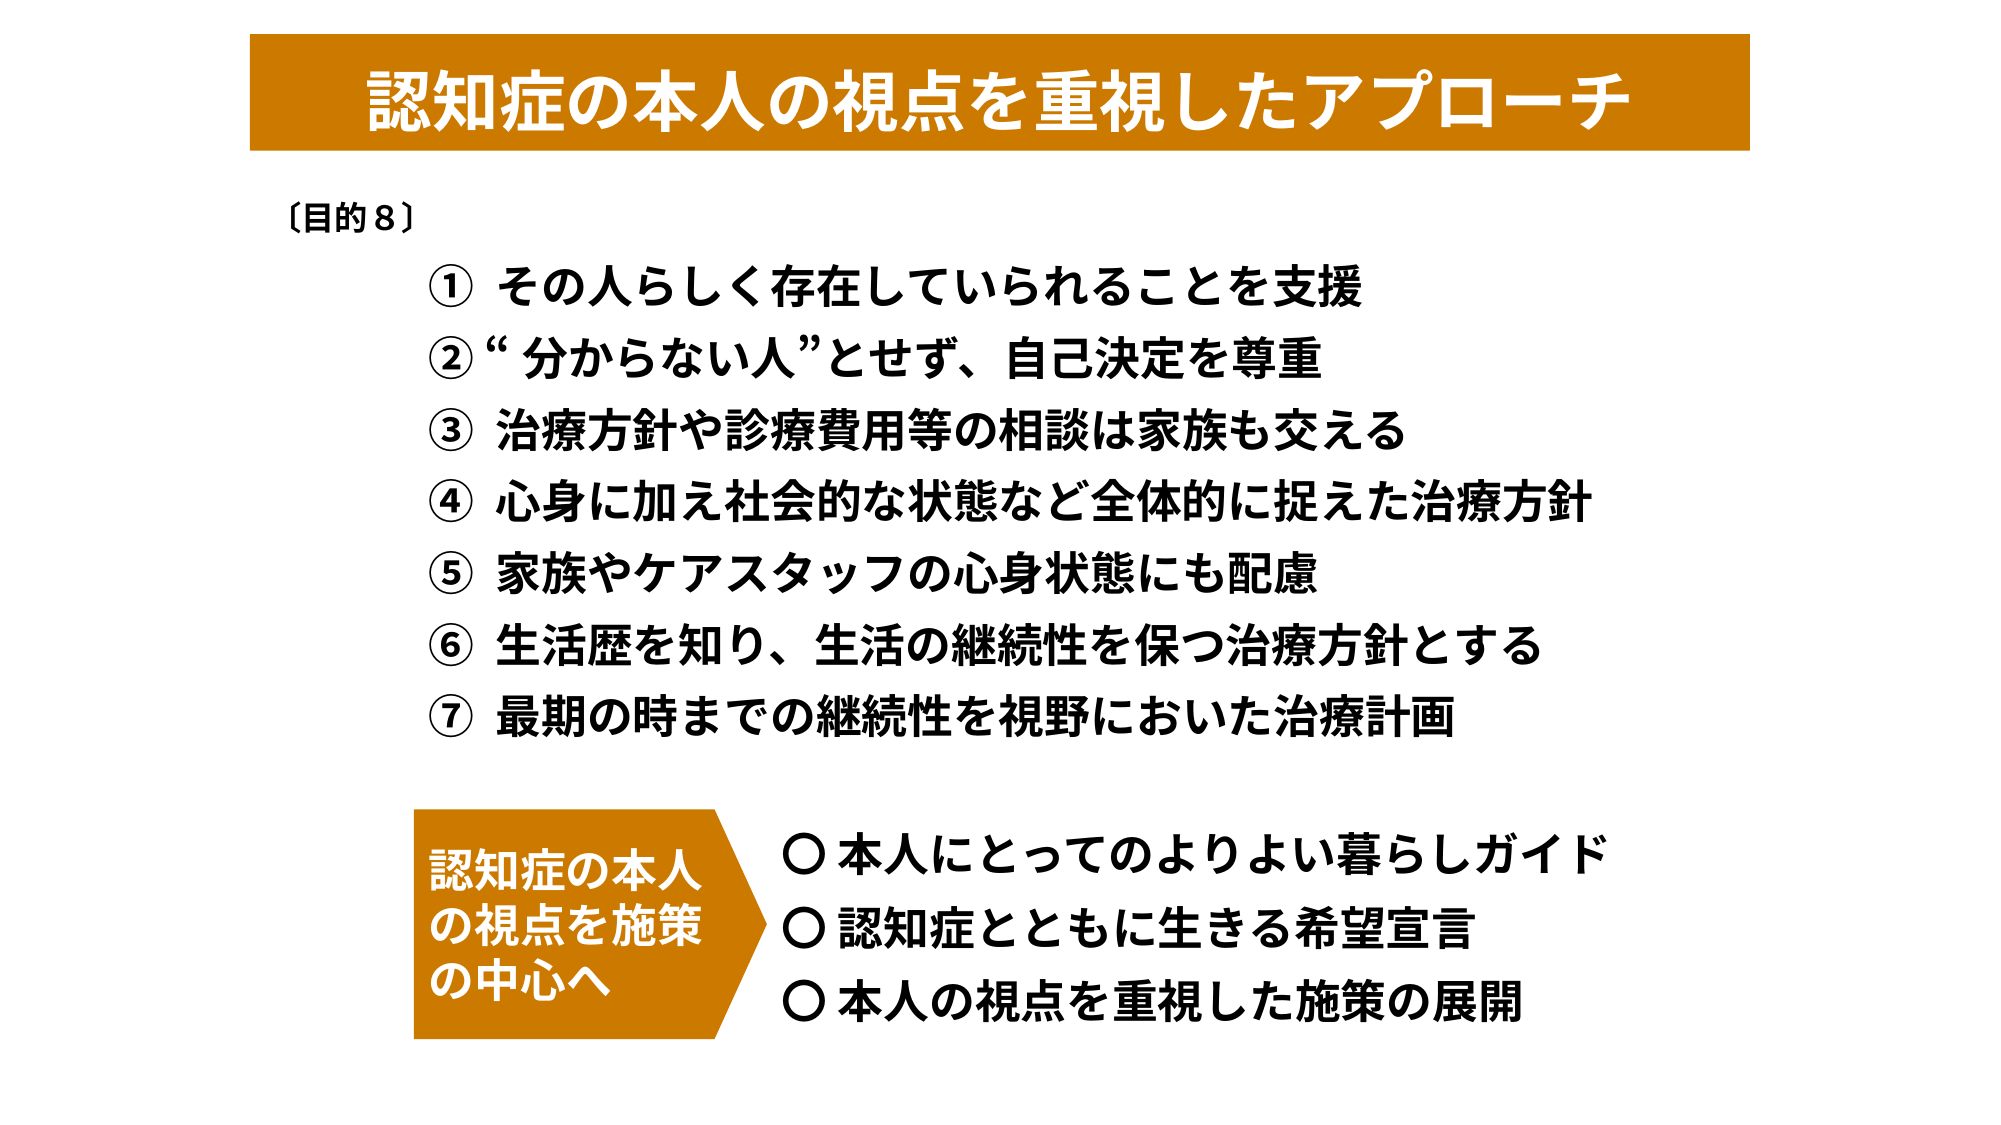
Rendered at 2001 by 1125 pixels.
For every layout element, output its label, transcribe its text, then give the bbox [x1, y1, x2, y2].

text_box [248, 32, 1752, 153]
text_box 〇 本人にとってのよりよい暮らしガイド 〇 認知症とともに生きる希望宣言 〇 本人の視点を重視した施策の展開 [766, 818, 1688, 1048]
text_box 〔目的８〕 [249, 189, 453, 245]
text_box [413, 809, 726, 834]
text_box [413, 1022, 723, 1040]
text_box [729, 841, 767, 1008]
text_box 認知症の本人の視点を施策の中心へ [413, 834, 729, 1022]
text_box ① その人らしく存在していられることを支援 ② “分からない人”とせず、自己決定を尊重 ③ 治療方針や診療費用等の相談は家族も交える ④ 心身に加え社会的な状態など全体的に捉えた治療方針 ⑤ 家族やケアスタッフの心身状態にも配慮 ⑥ 生活歴を知り、生活の継続性を保つ治療方針とする ⑦ 最期の時までの継続性を視野においた治療計画 [413, 250, 1677, 754]
text_box 認知症の本人の視点を重視したアプローチ [285, 46, 1714, 153]
